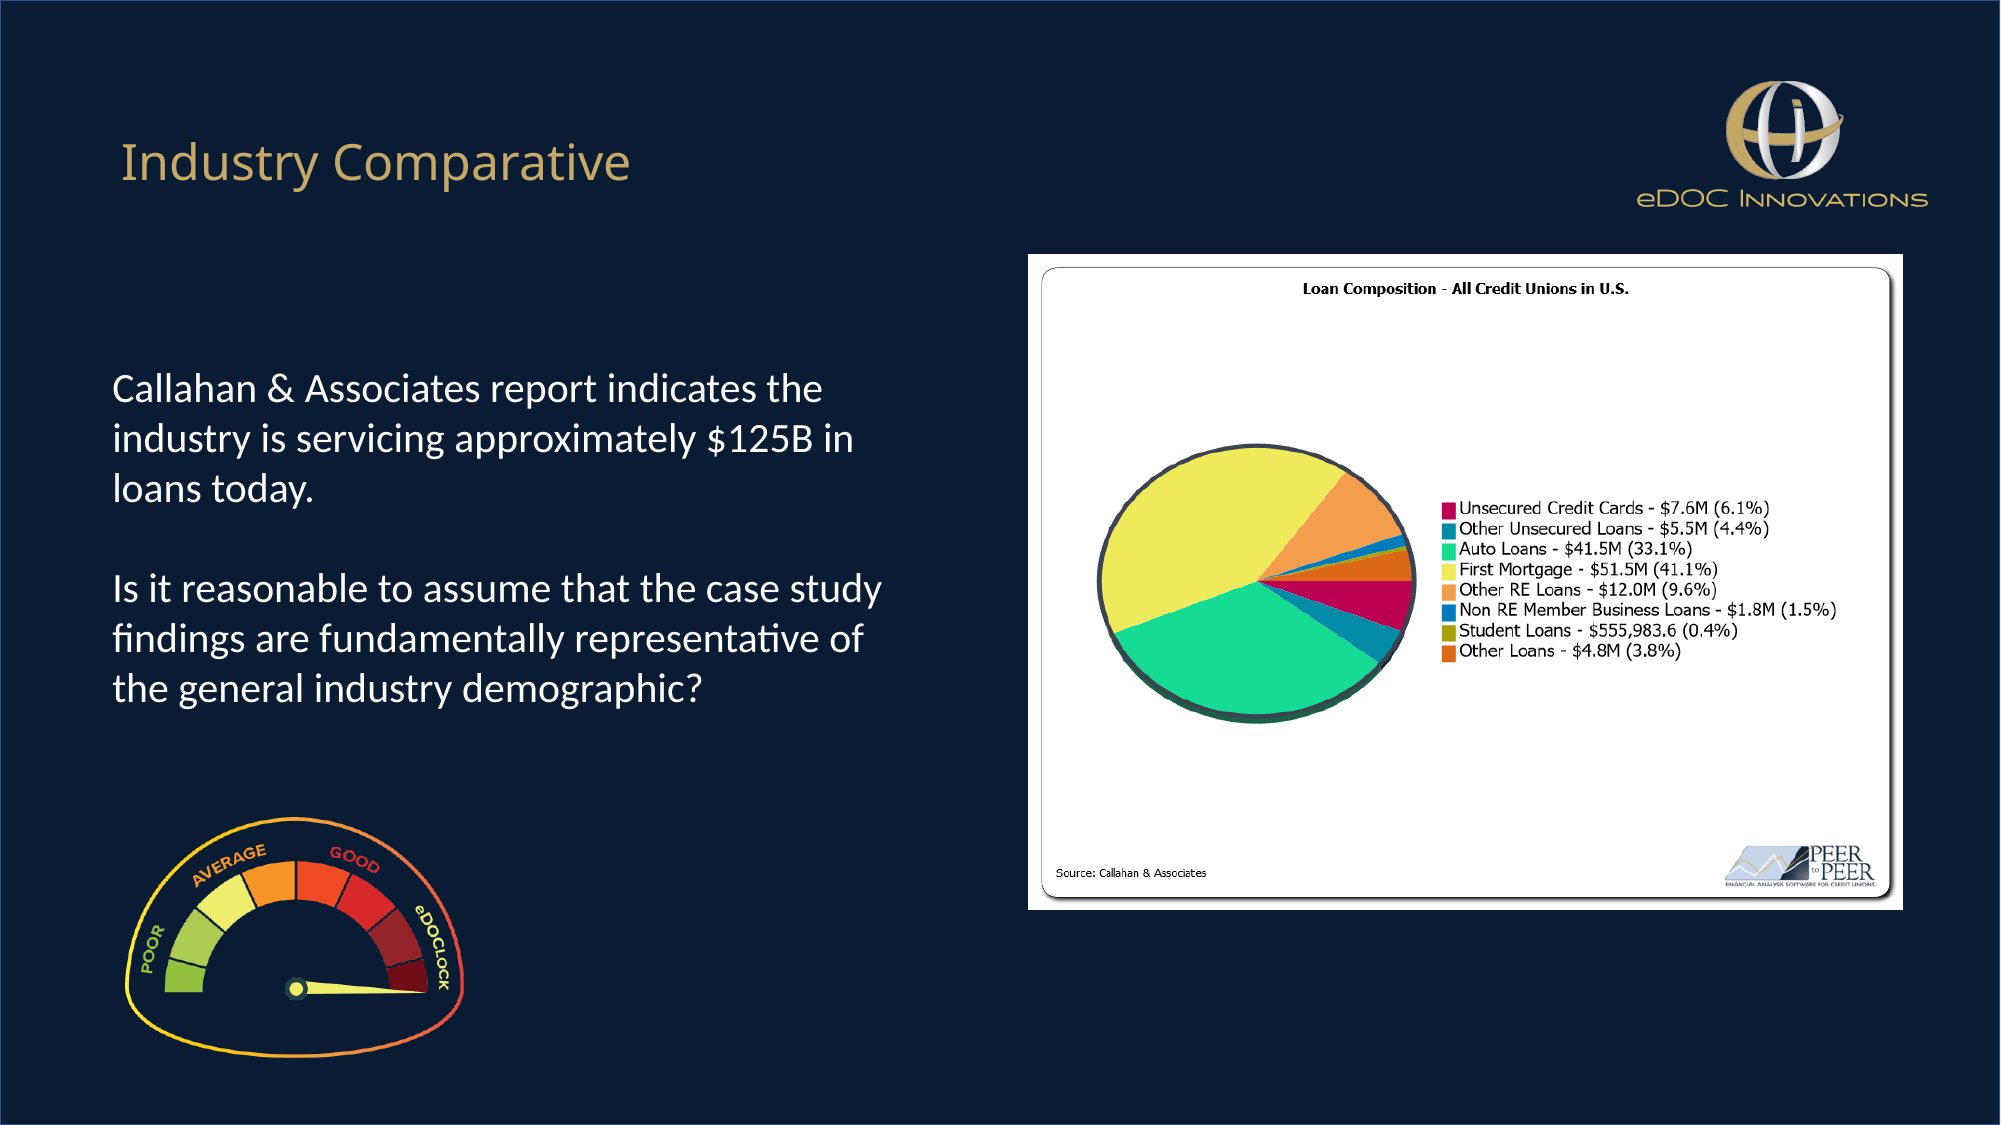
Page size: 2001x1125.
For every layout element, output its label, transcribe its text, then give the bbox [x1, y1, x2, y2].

picture [125, 817, 464, 1058]
picture [1028, 254, 1903, 910]
text_box Industry Comparative [106, 122, 648, 198]
text_box Callahan & Associates report indicates the industry is servicing approximately $125B in loans today. Is it reasonable to assume that the case study findings are fundamentally representative of the general industry demographic? [97, 353, 929, 719]
picture [1637, 81, 1928, 207]
